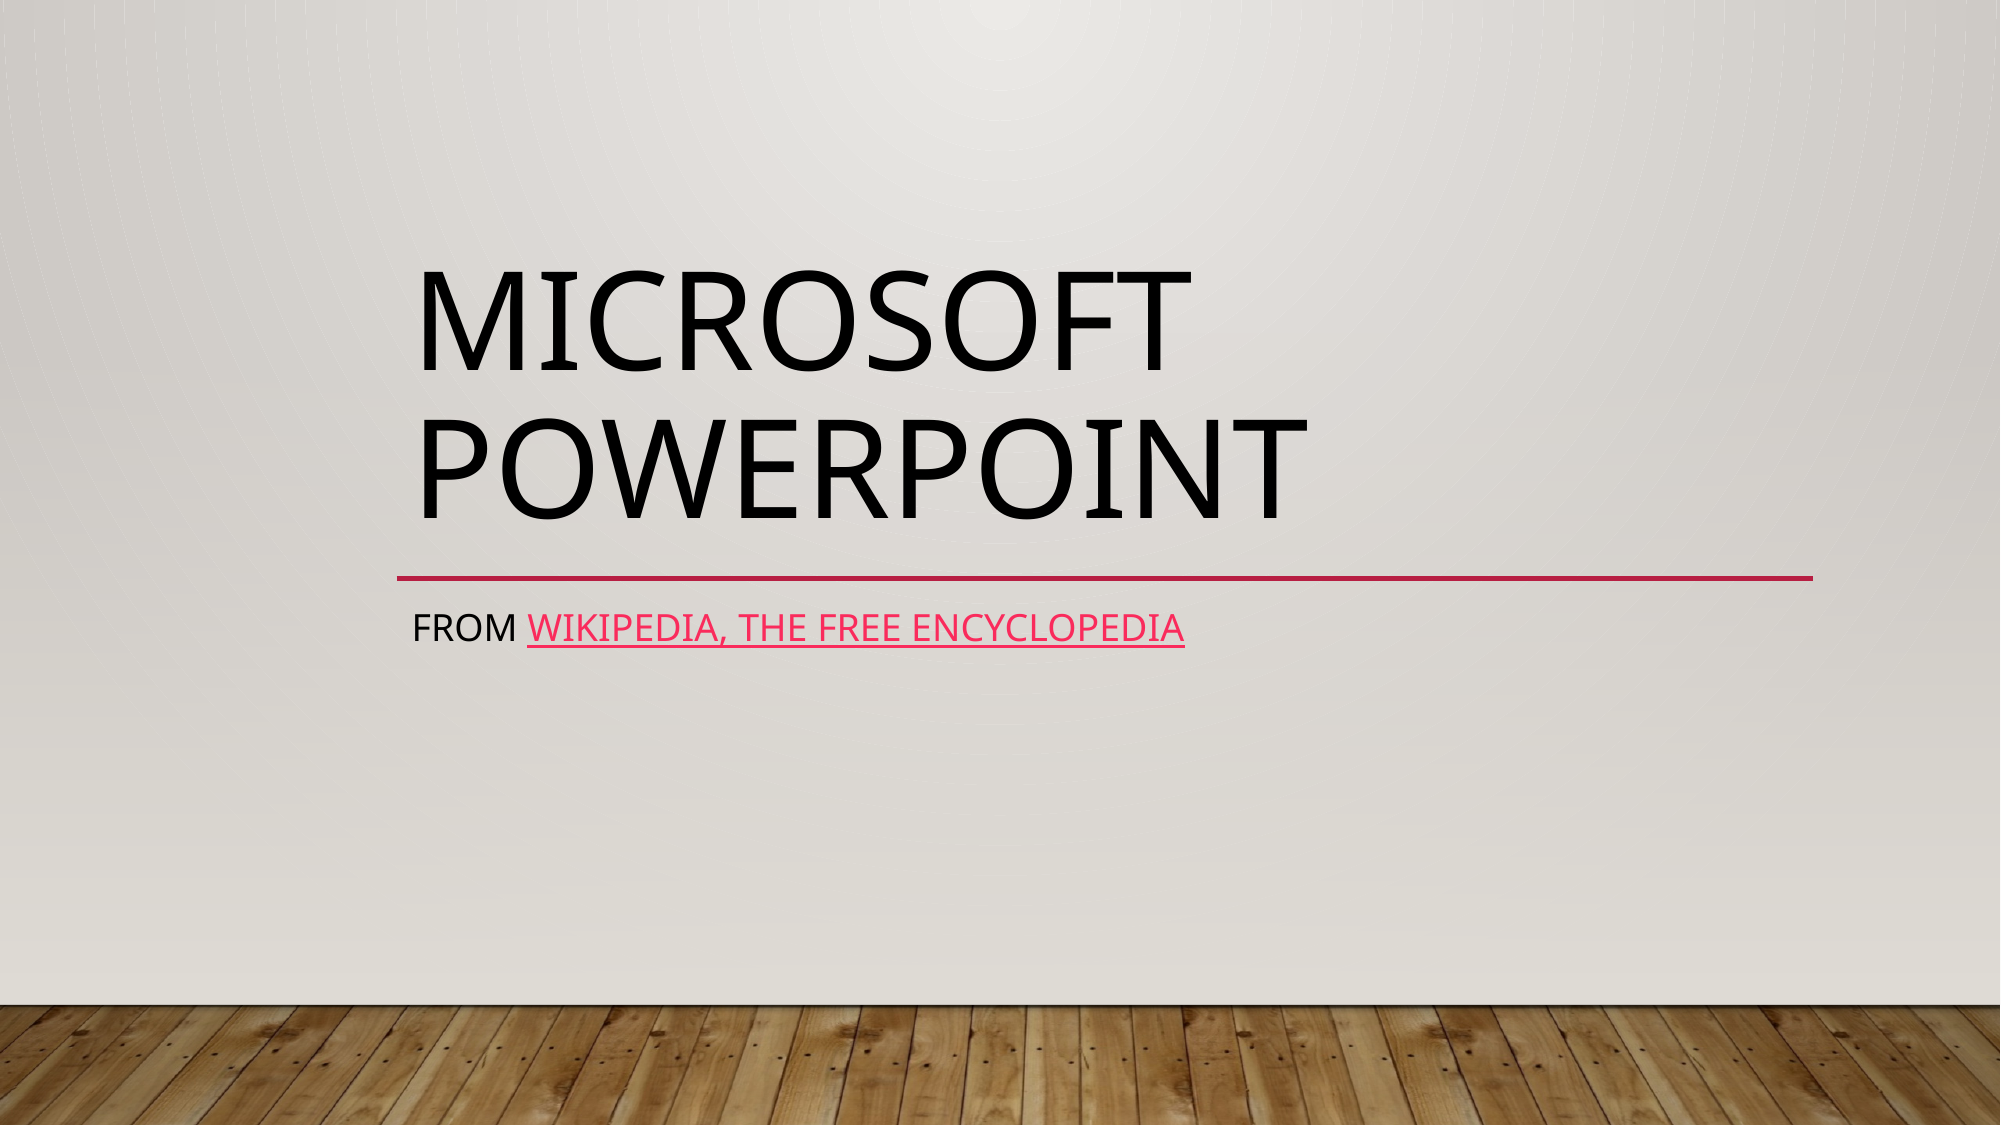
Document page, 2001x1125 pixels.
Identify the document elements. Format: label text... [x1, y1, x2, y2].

title Microsoft PowerPoint [396, 131, 1814, 549]
subtitle From Wikipedia, the free encyclopedia [396, 579, 1814, 740]
picture [0, 1005, 2000, 1125]
